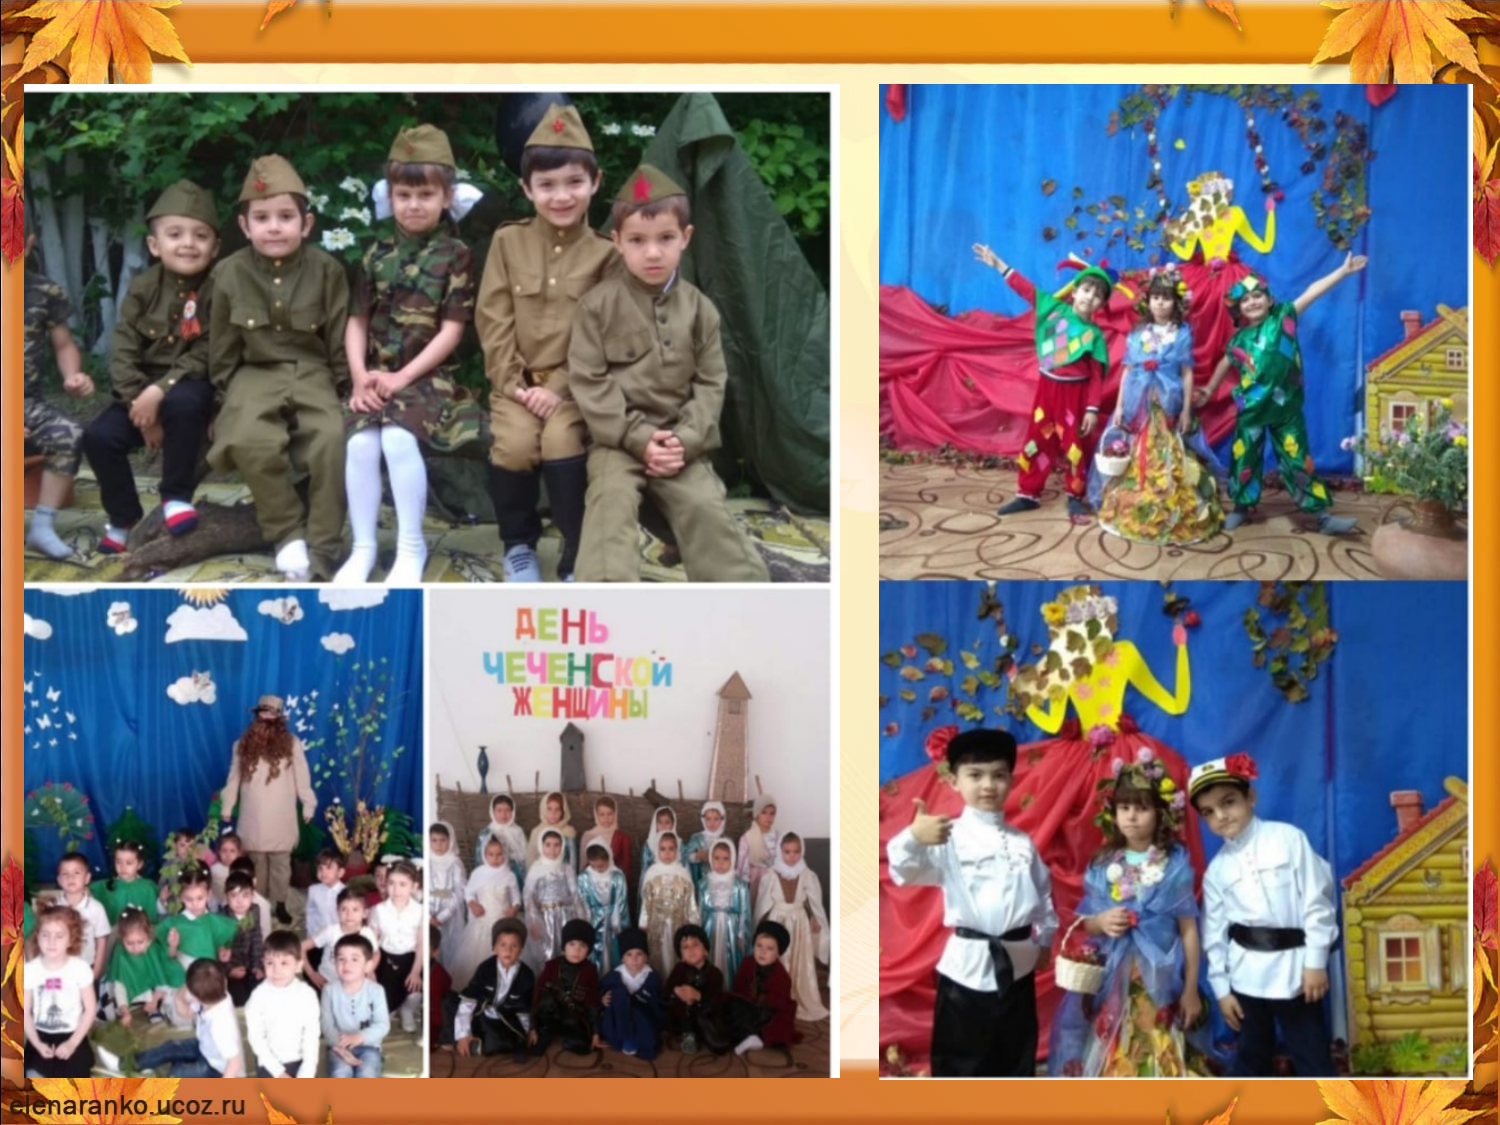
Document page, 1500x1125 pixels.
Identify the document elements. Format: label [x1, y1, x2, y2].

title [75, 45, 1425, 233]
picture [0, 0, 1500, 1125]
list [879, 84, 1473, 1081]
